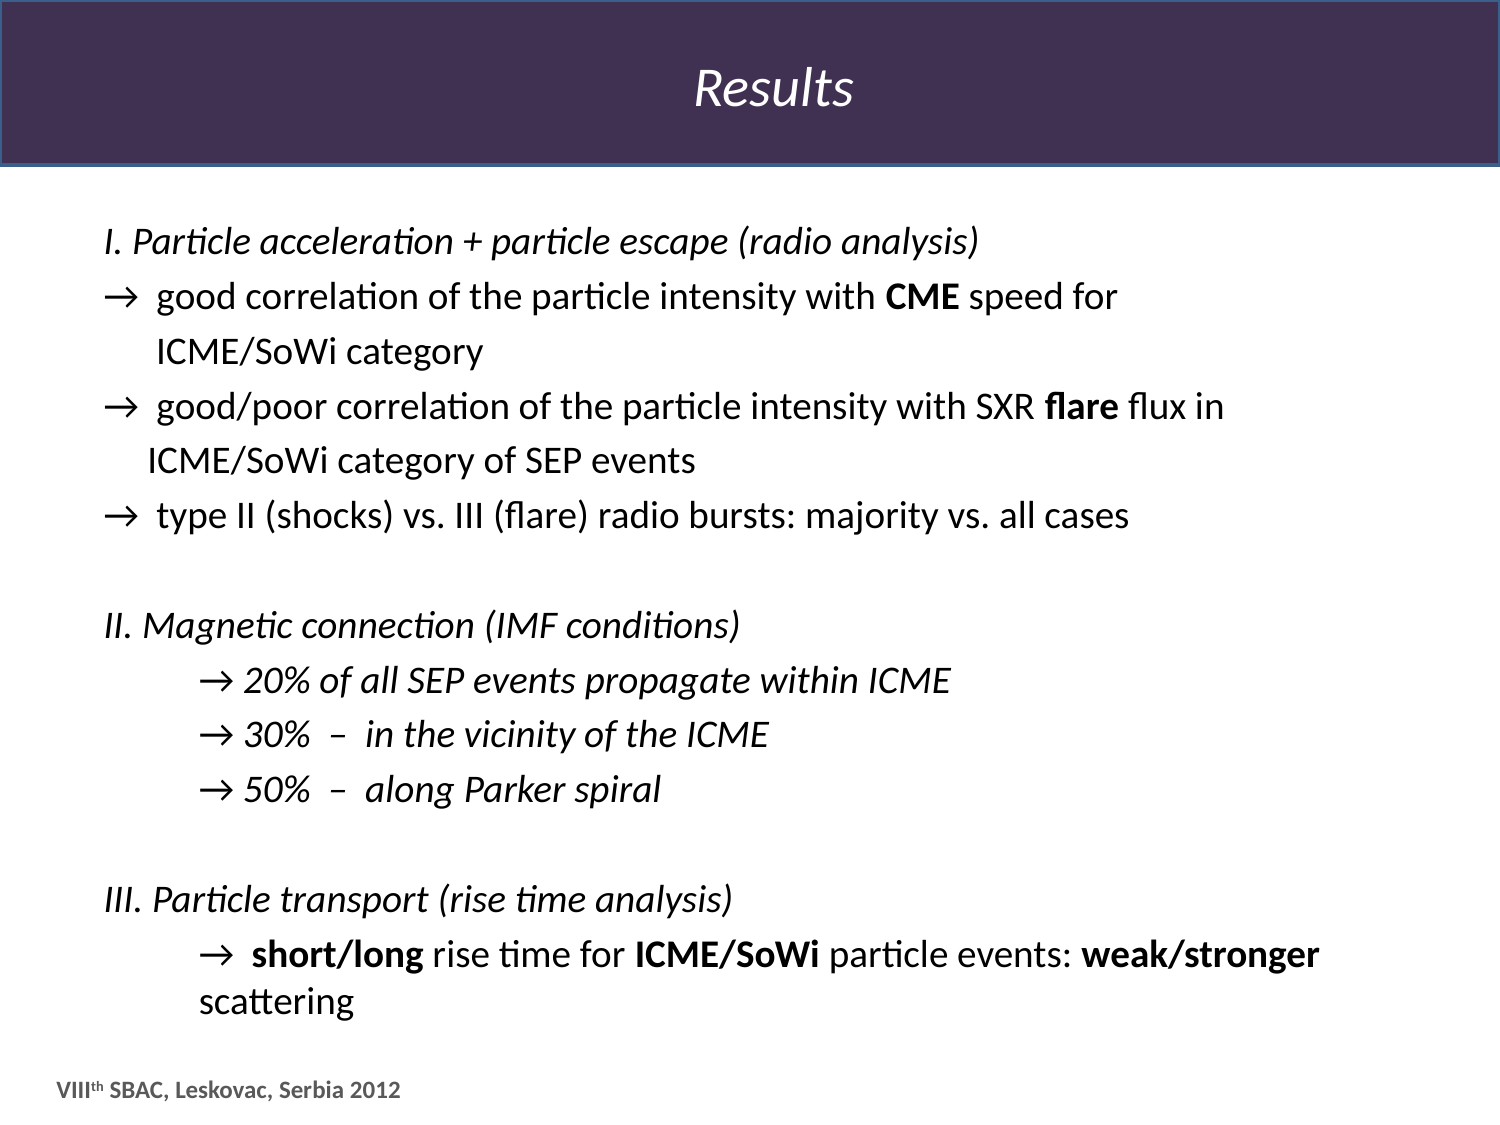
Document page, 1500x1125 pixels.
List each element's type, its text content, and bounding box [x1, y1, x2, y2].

text_box I. Particle acceleration + particle escape (radio analysis) → good correlation of the particle intensity with CME speed for ICME/SoWi category → good/poor correlation of the particle intensity with SXR flare flux in ICME/SoWi category of SEP events → type II (shocks) vs. III (flare) radio bursts: majority vs. all cases II. Magnetic connection (IMF conditions) → 20% of all SEP events propagate within ICME → 30% – in the vicinity of the ICME → 50% – along Parker spiral III. Particle transport (rise time analysis) → short/long rise time for ICME/SoWi particle events: weak/stronger scattering [88, 208, 1459, 1035]
text_box [0, 0, 1500, 167]
subtitle Results [206, 42, 1341, 126]
footer VIIIth SBAC, Leskovac, Serbia 2012 [41, 1058, 420, 1119]
